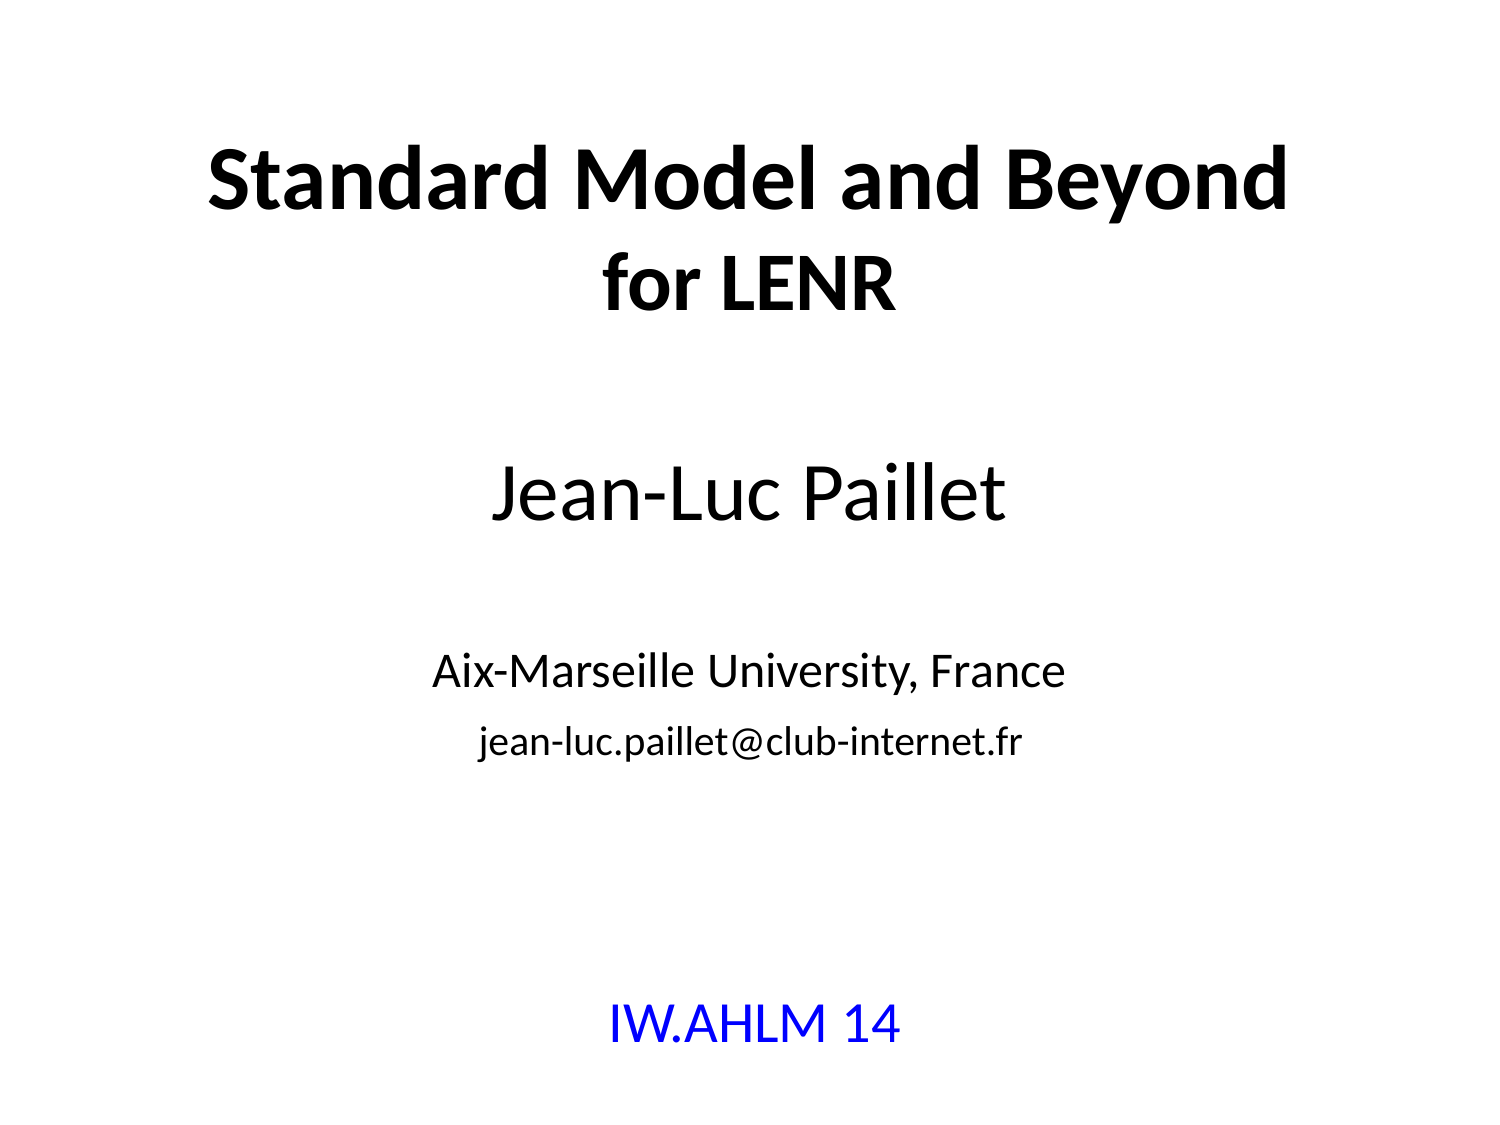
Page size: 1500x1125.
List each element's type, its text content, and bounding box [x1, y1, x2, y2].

text_box IW.AHLM 14 [594, 977, 917, 1062]
text_box Standard Model and Beyond for LENR Jean-Luc Paillet Aix-Marseille University, France jean-luc.paillet@club-internet.fr [47, 27, 1453, 978]
